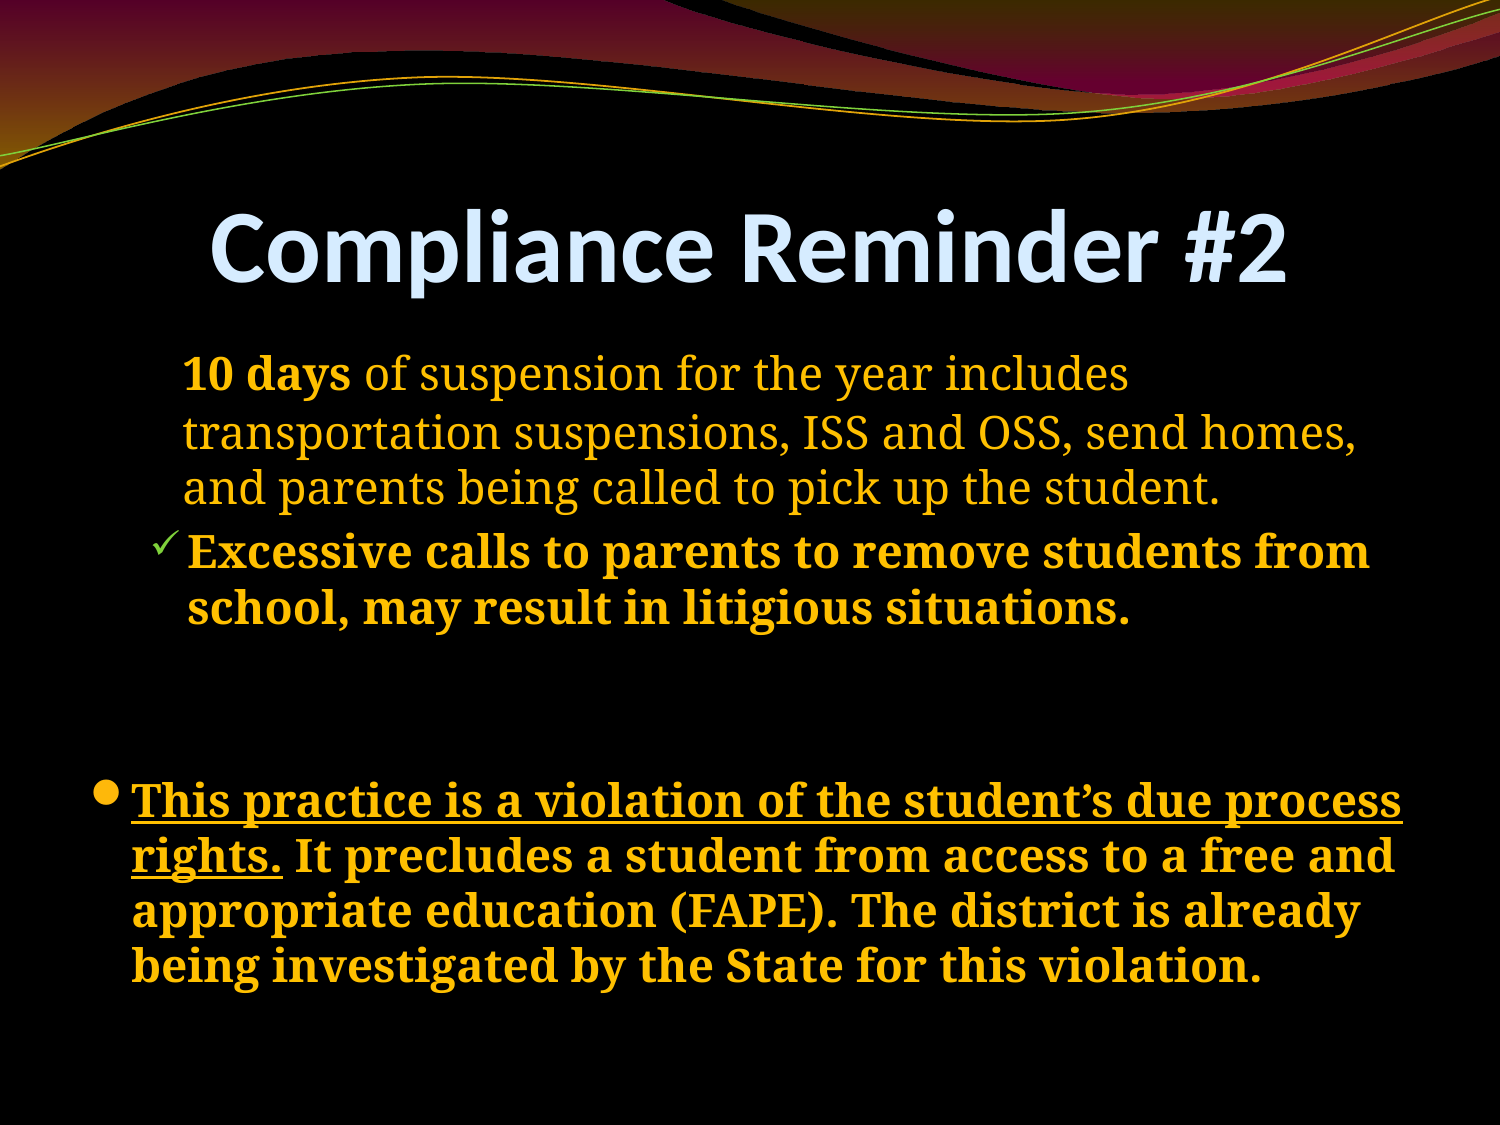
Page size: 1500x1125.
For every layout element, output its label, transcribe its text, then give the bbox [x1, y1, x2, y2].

title Compliance Reminder #2 [75, 115, 1425, 303]
list 10 days of suspension for the year includes transportation suspensions, ISS and OSS, send homes, and parents being called to pick up the student. Excessive calls to parents to remove students from school, may result in litigious situations. This practice is a violation of the student’s due process rights. It precludes a student from access to a free and appropriate education (FAPE). The district is already being investigated by the State for this violation. [75, 317, 1425, 1038]
